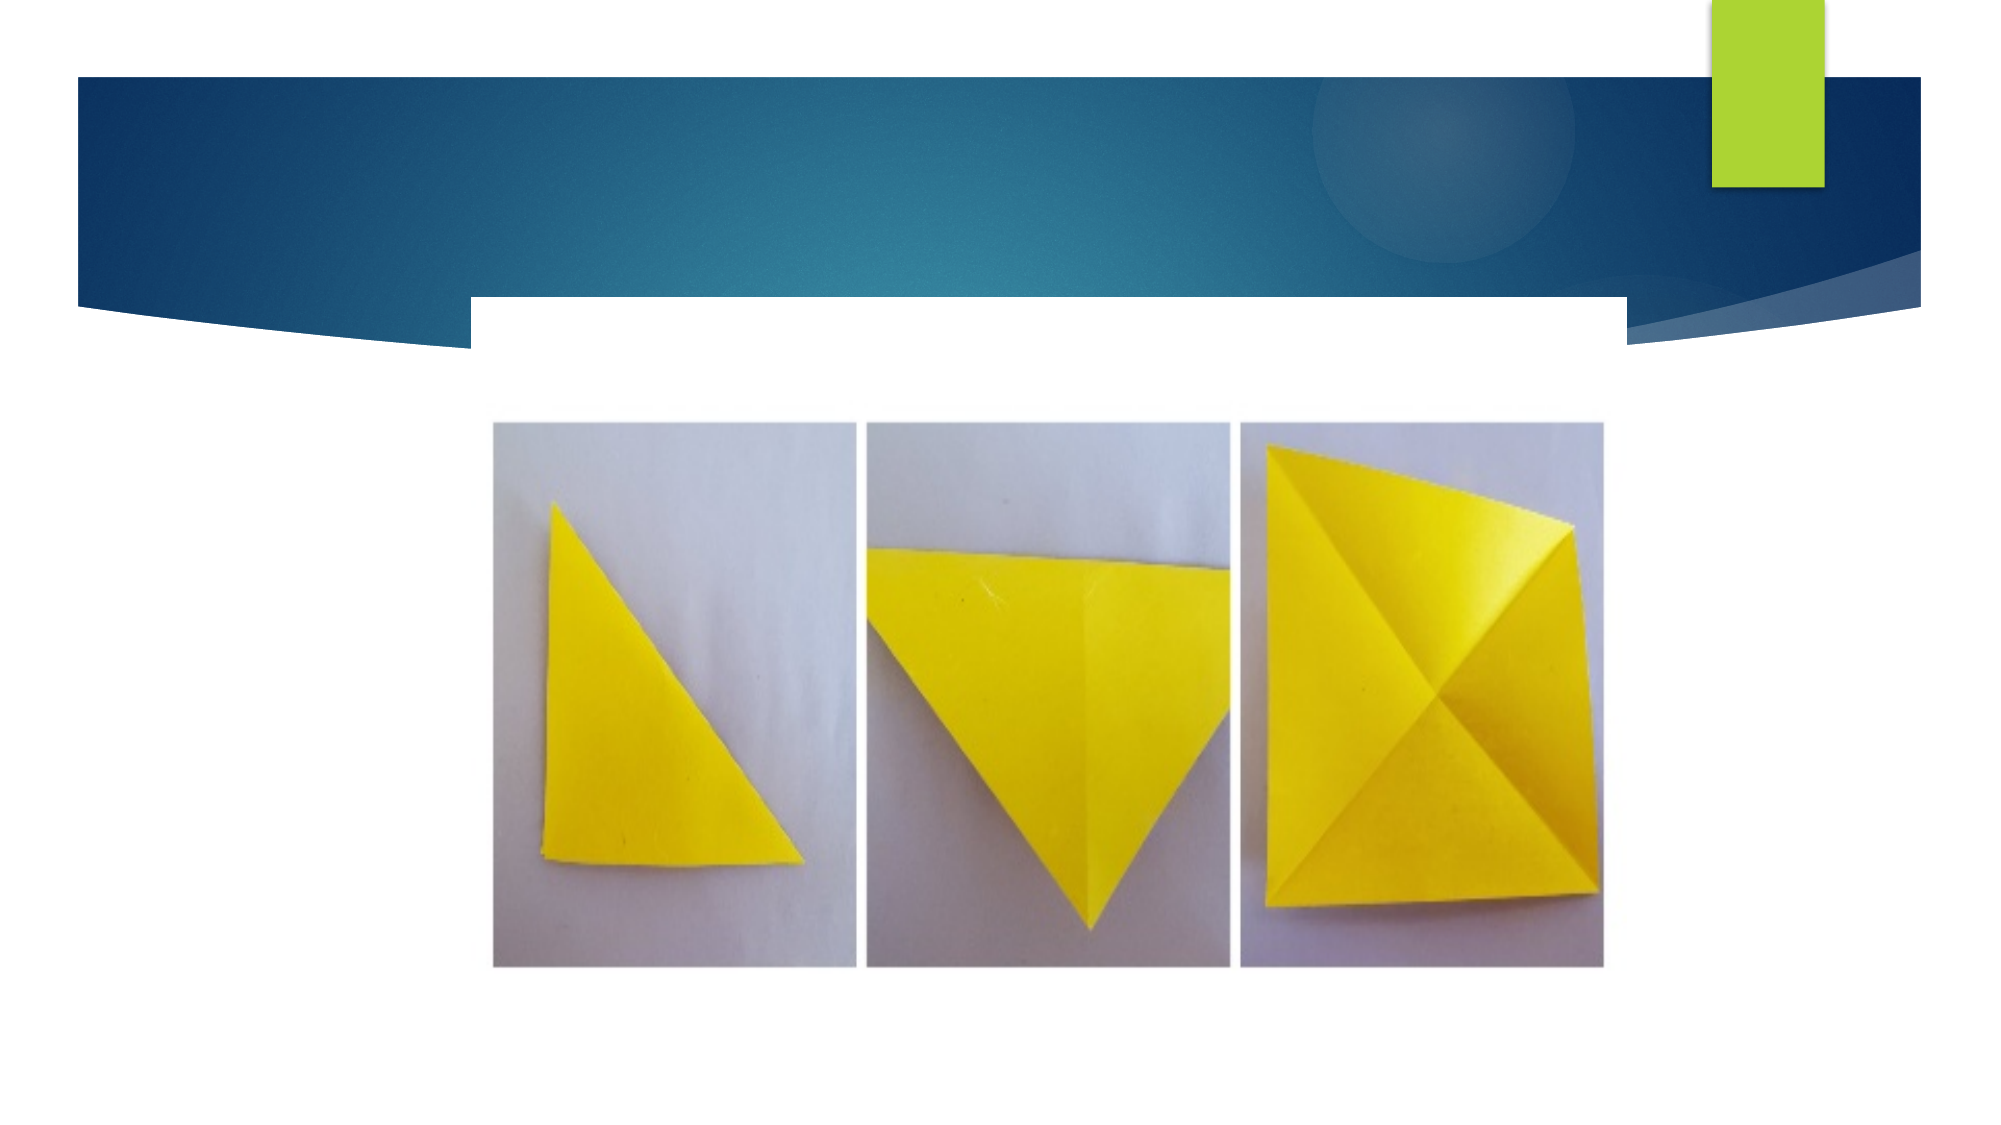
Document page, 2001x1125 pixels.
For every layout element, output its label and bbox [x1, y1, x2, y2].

list [471, 297, 1627, 1125]
